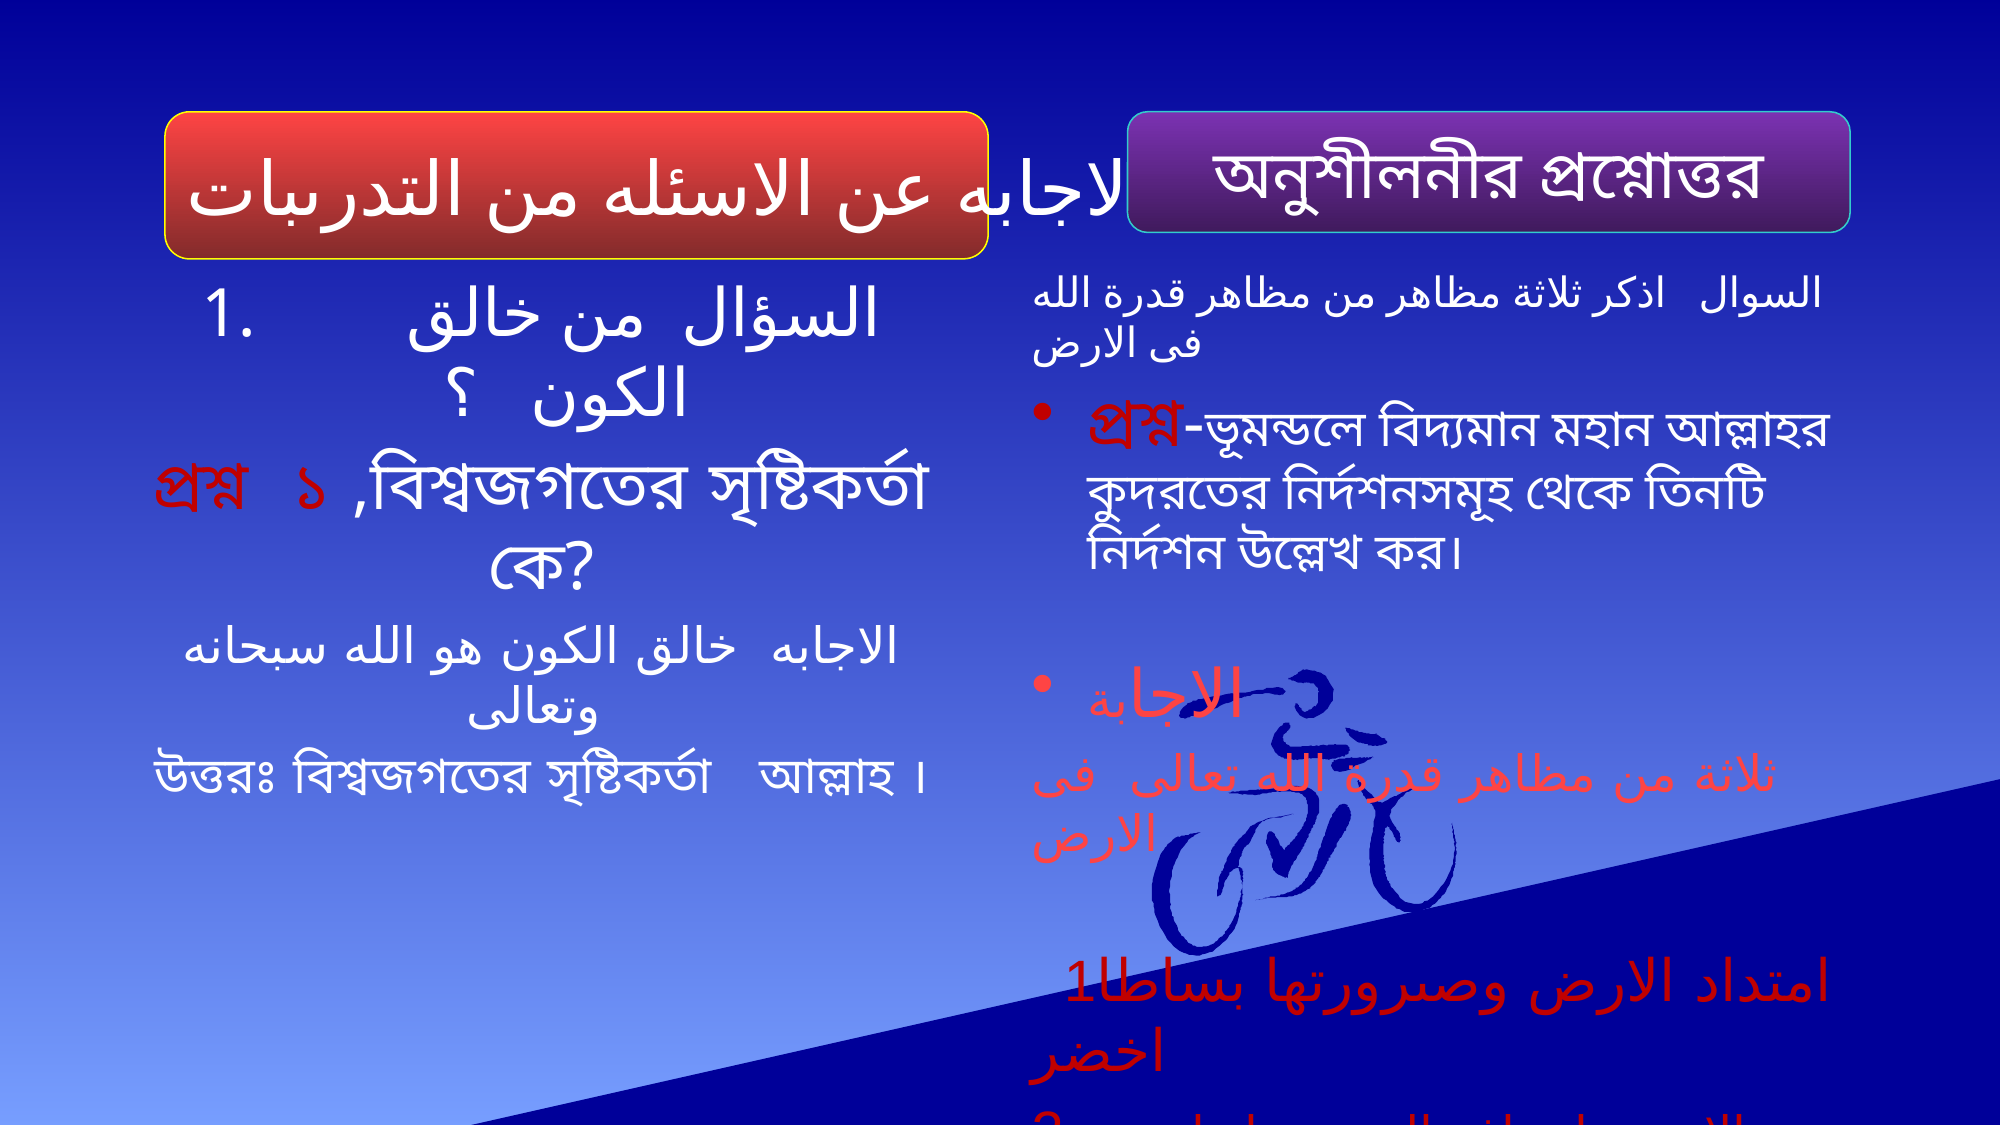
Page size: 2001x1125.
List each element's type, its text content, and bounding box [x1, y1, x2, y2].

text_box الاجابه عن الاسئله من التدرىبات [164, 111, 989, 259]
text_box অনুশীলনীর প্রশ্নোত্তর [1127, 111, 1851, 233]
list السؤال من خالق الكون ؟ প্রশ্ন ১ ,বিশ্বজগতের সৃষ্টিকর্তা কে? الاجابه خالق الكون هو الله سبحانه وتعالى উত্তরঃ বিশ্বজগতের সৃষ্টিকর্তা আল্লাহ । [99, 262, 984, 1006]
list السوال اذكر ثلاثة مظاهر من مظاهر قدرة الله فى الارض প্রশ্ন-ভূমন্ডলে বিদ্যমান মহান আল্লাহর কুদরতের নির্দশনসমূহ থেকে তিনটি নির্দশন উল্লেখ কর। الاجابة ثلاثة من مظاهر قدرة الله تعالى فى الارض 1امتداد الارض وصىرورتها بساطا اخضر 2 تزىن الارض باصناف الزروع وانواع الورود .3غناء الطىور بغىر ناء و عود [1016, 258, 1901, 1125]
